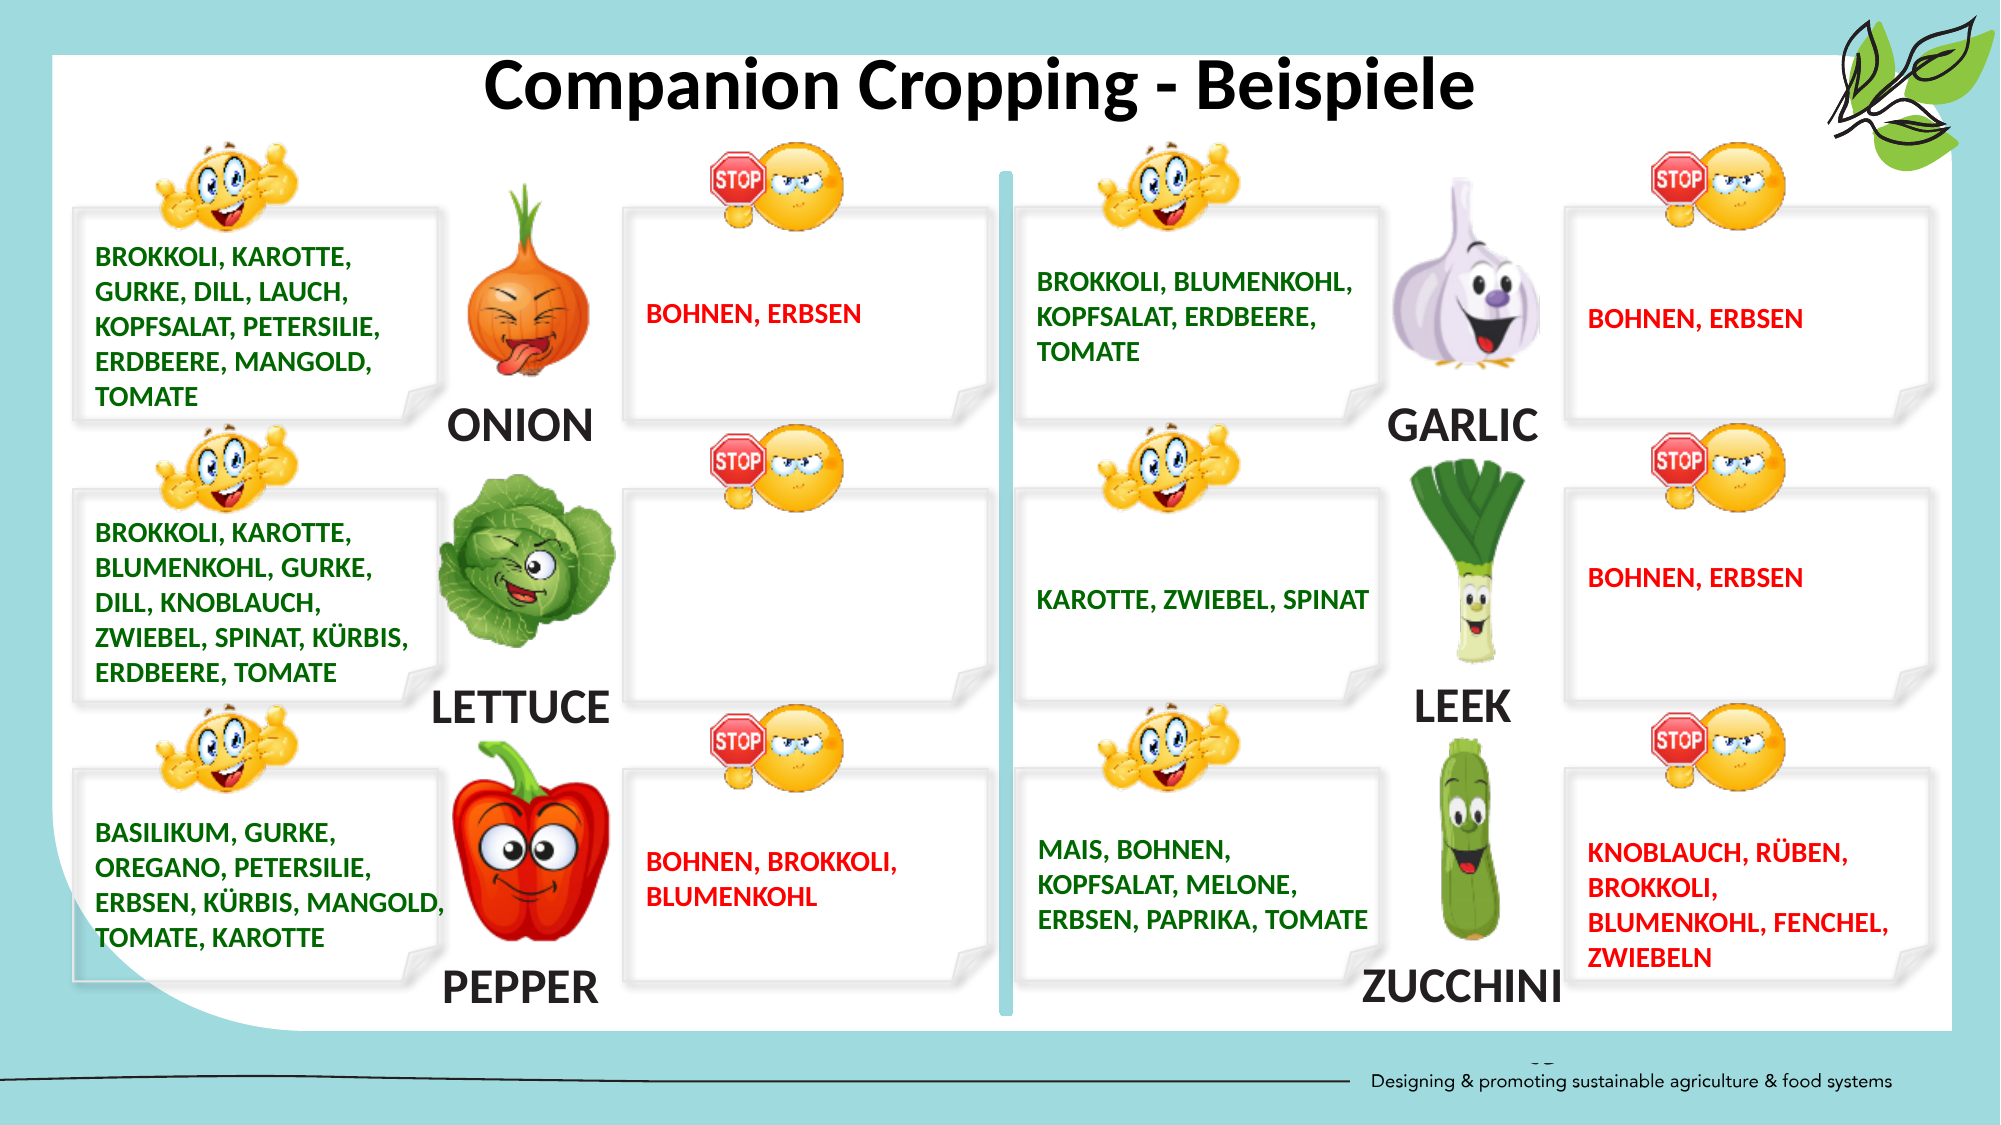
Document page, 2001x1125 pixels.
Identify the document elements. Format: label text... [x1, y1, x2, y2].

text_box Companion Cropping - Beispiele [1993, 37, 2000, 170]
text_box Companion Cropping - Beispiele [469, 37, 1836, 141]
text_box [1836, 0, 1993, 180]
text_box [73, 141, 1930, 1022]
picture [1332, 1063, 1914, 1105]
